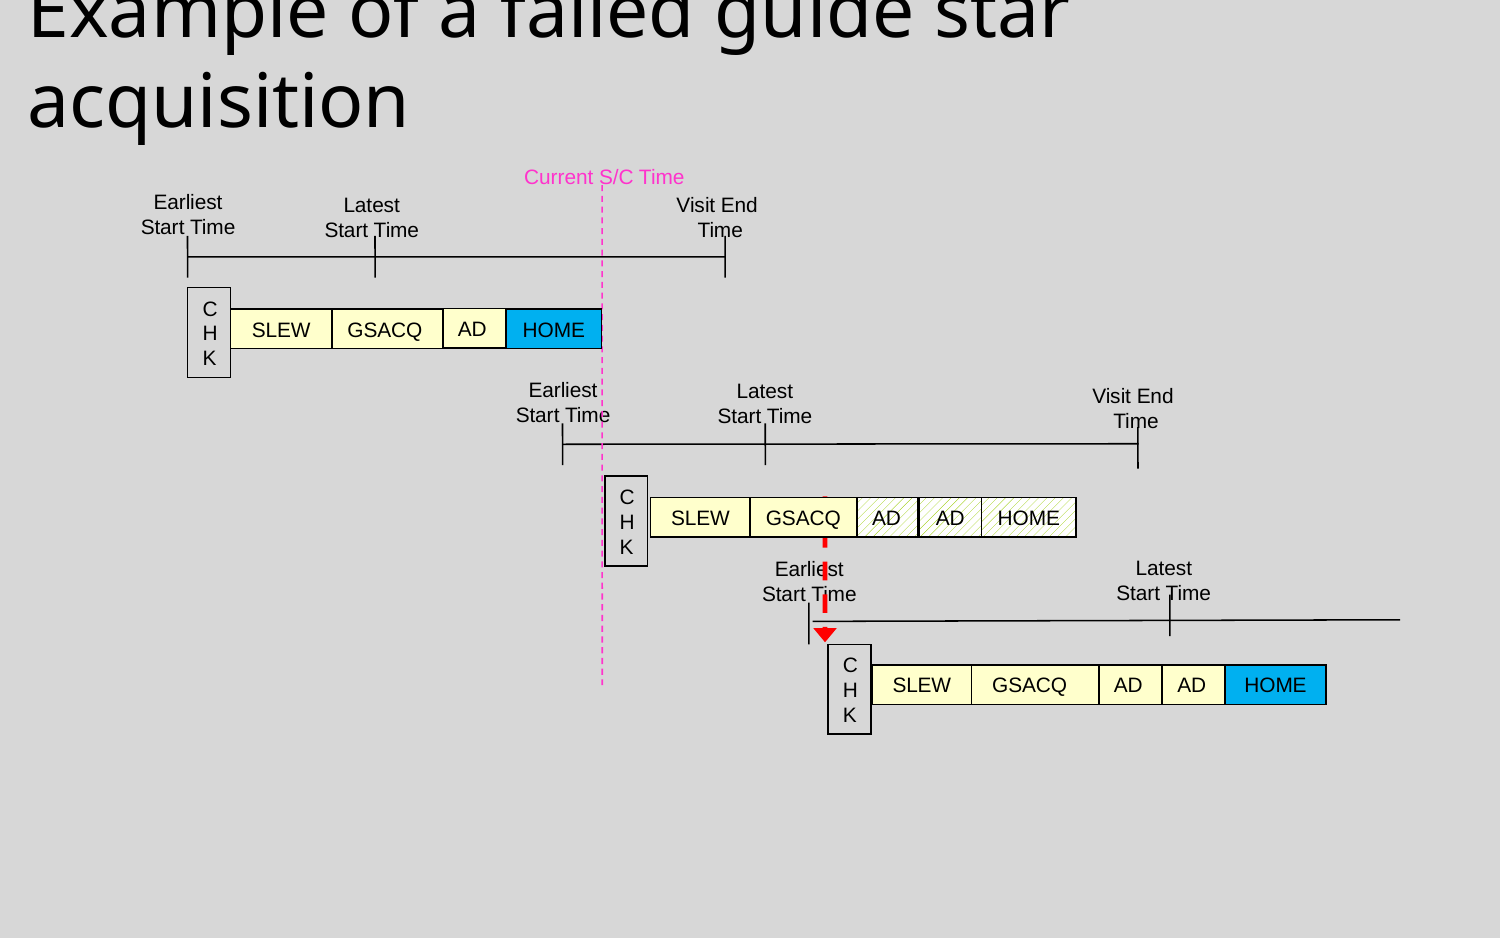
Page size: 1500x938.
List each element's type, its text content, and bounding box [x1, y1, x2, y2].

text_box HOME [1225, 664, 1327, 705]
text_box Earliest Start Time [125, 181, 251, 247]
text_box GSACQ [332, 308, 444, 349]
text_box SLEW [650, 497, 749, 537]
text_box Earliest Start Time [500, 369, 626, 434]
text_box AD [918, 497, 982, 537]
text_box AD [857, 497, 918, 537]
text_box SLEW [871, 664, 971, 705]
text_box AD [1162, 664, 1225, 705]
text_box Visit End Time [1077, 374, 1189, 440]
title Example of a failed guide star acquisition [12, 10, 1488, 94]
text_box [814, 629, 836, 643]
text_box Latest Start Time [702, 370, 828, 435]
text_box CHK [604, 476, 648, 566]
text_box Current S/C Time [509, 156, 700, 196]
text_box Visit End Time [661, 183, 773, 249]
text_box CHK [187, 287, 231, 378]
text_box HOME [505, 308, 602, 349]
text_box AD [1099, 664, 1162, 705]
text_box Latest Start Time [309, 183, 434, 249]
text_box SLEW [230, 308, 332, 349]
text_box Earliest Start Time [747, 548, 872, 614]
text_box AD [443, 308, 506, 348]
text_box GSACQ [749, 497, 857, 537]
text_box HOME [982, 497, 1077, 537]
text_box Latest Start Time [1101, 547, 1226, 612]
text_box GSACQ [971, 664, 1099, 705]
text_box CHK [828, 644, 871, 734]
